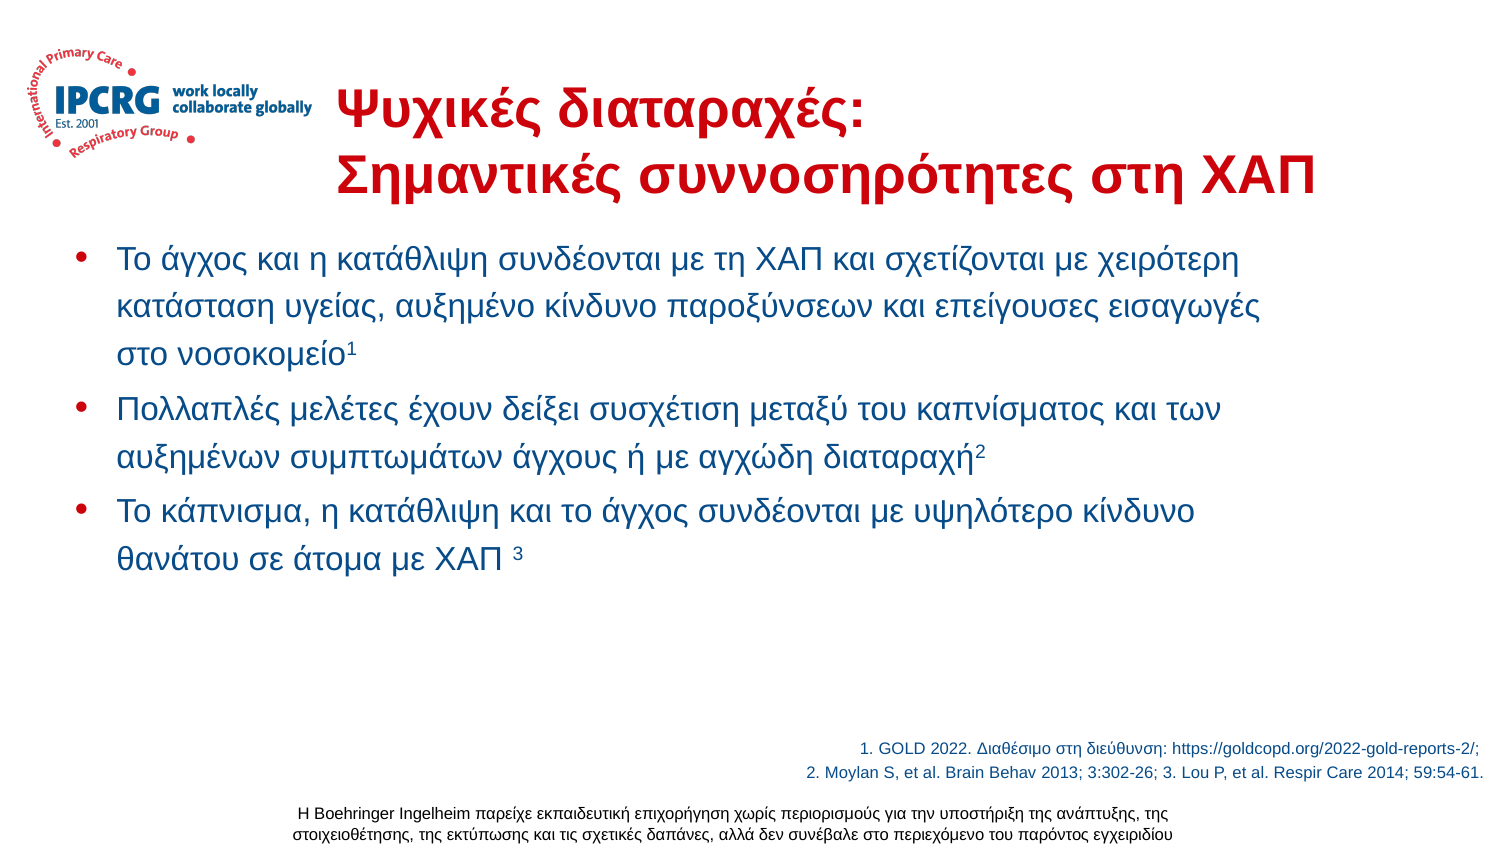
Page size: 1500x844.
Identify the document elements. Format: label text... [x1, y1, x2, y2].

list Το άγχος και η κατάθλιψη συνδέονται με τη ΧΑΠ και σχετίζονται με χειρότερη κατάσταση υγείας, αυξημένο κίνδυνο παροξύνσεων και επείγουσες εισαγωγές στο νοσοκομείο1 Πολλαπλές μελέτες έχουν δείξει συσχέτιση μεταξύ του καπνίσματος και των αυξημένων συμπτωμάτων άγχους ή με αγχώδη διαταραχή2 Το κάπνισμα, η κατάθλιψη και το άγχος συνδέονται με υψηλότερο κίνδυνο θανάτου σε άτομα με ΧΑΠ 3 [58, 221, 1335, 653]
picture [27, 49, 312, 158]
title Ψυχικές διαταραχές: Σημαντικές συννοσηρότητες στη ΧΑΠ [321, 65, 1500, 160]
text_box 1. GOLD 2022. Διαθέσιμο στη διεύθυνση: https://goldcopd.org/2022-gold-reports-2/; 2. Moylan S, et al. Brain Behav 2013; 3:302-26; 3. Lou P, et al. Respir Care 2014; 59:54-61. [641, 726, 1500, 789]
